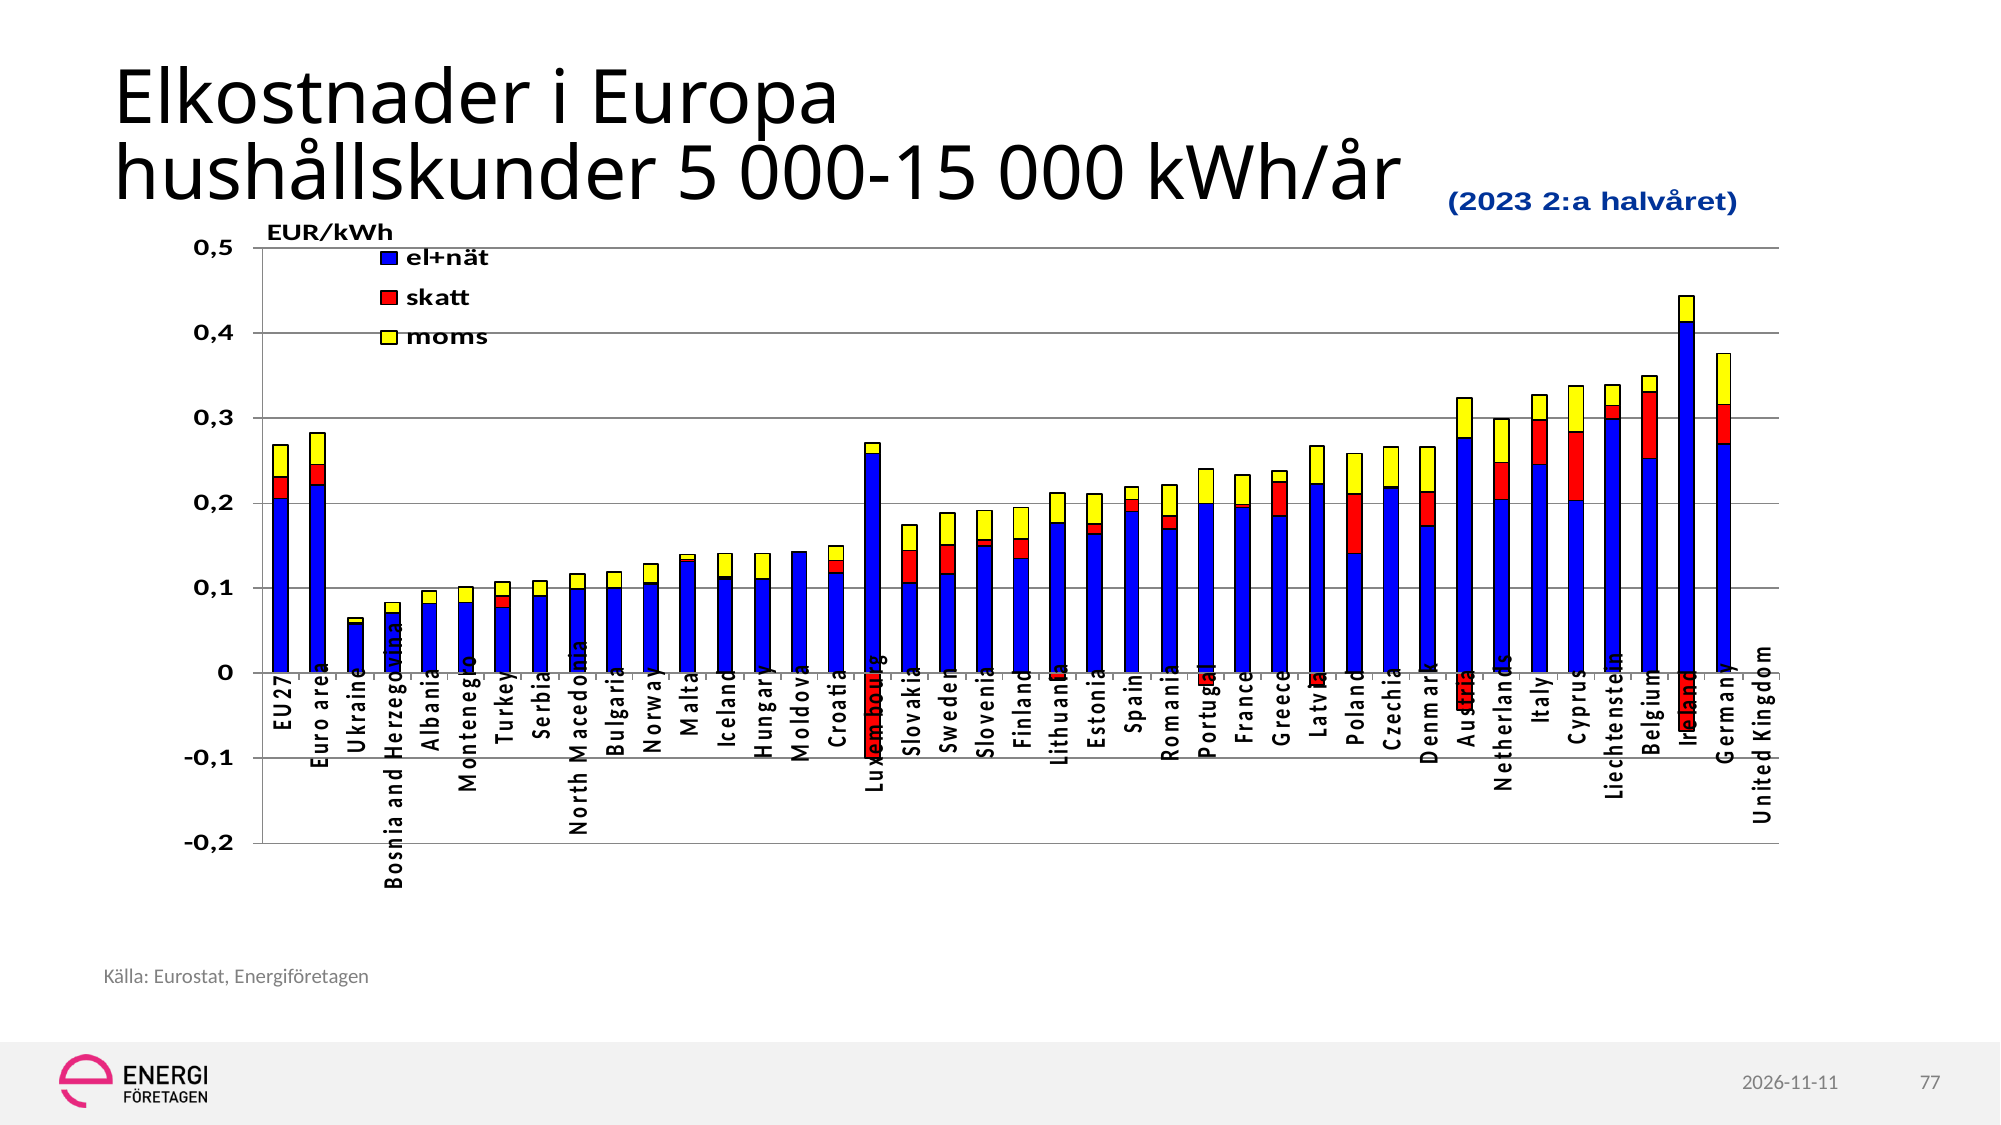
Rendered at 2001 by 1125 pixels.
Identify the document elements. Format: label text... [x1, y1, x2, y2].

picture [133, 184, 1844, 1025]
text_box Källa: Eurostat, Energiföretagen [103, 962, 126, 993]
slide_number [1742, 1068, 1854, 1099]
title Elkostnader i Europa hushållskunder 5 000-15 000 kWh/år [114, 54, 1538, 215]
slide_number 77 [1882, 1068, 1941, 1099]
picture [59, 1054, 207, 1108]
